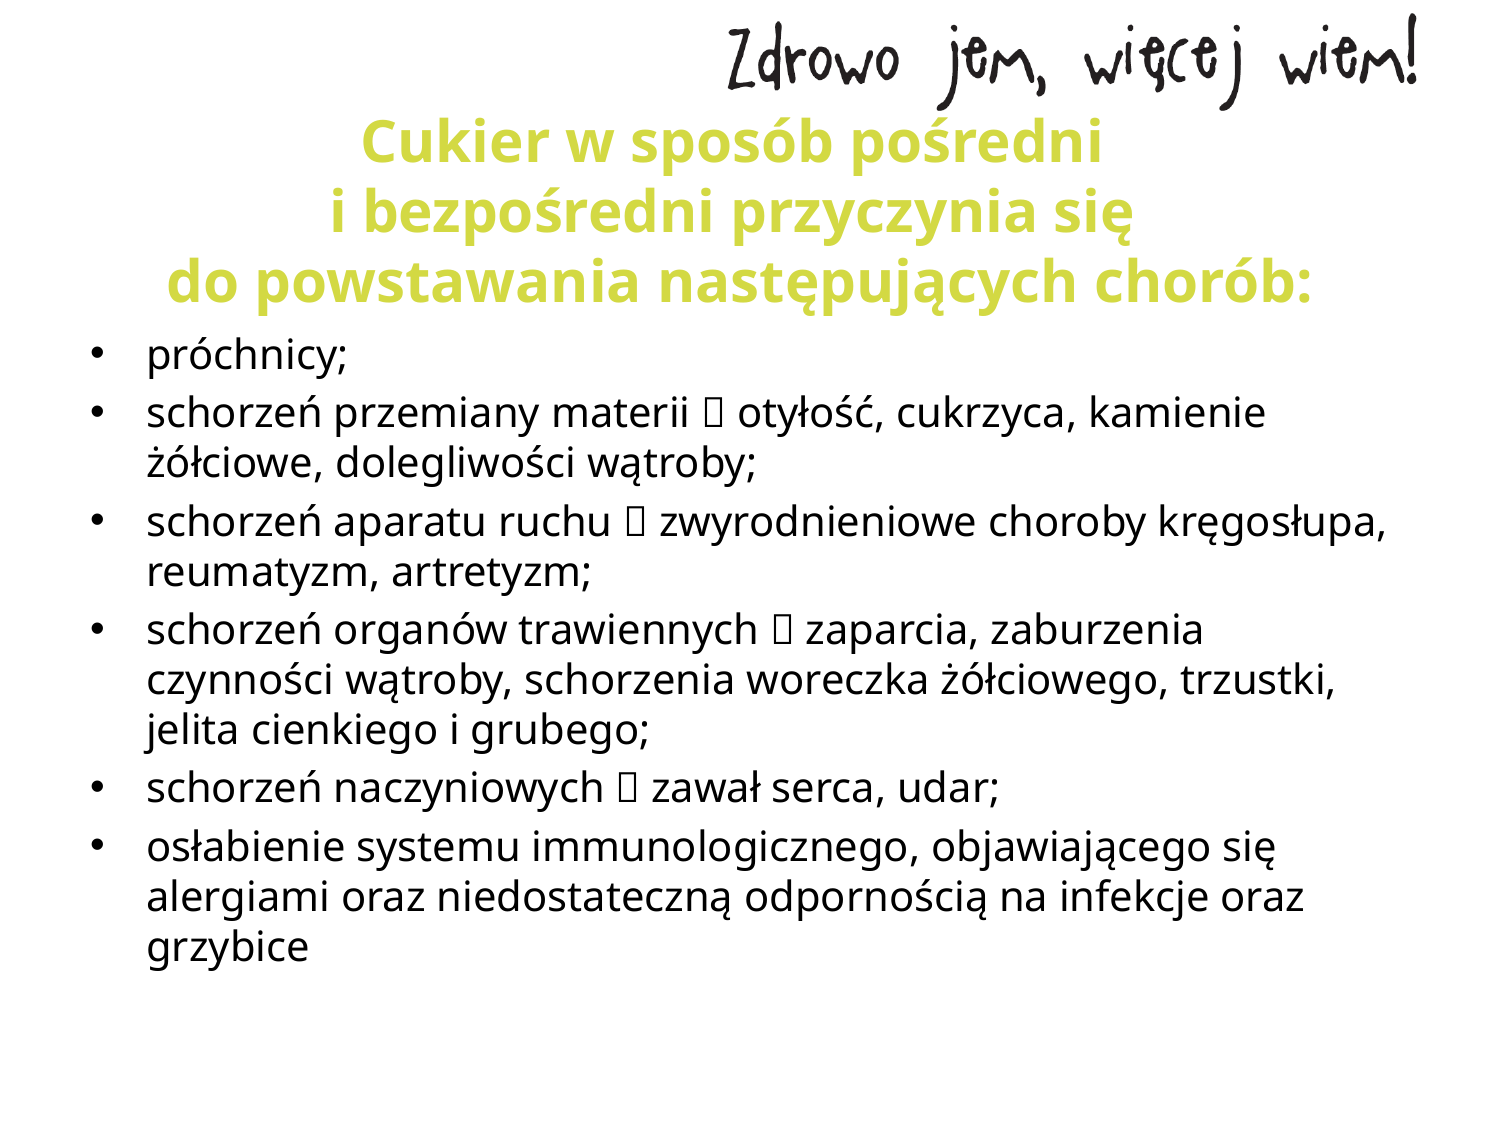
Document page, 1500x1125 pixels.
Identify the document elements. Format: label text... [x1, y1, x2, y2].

picture [720, 10, 1424, 114]
list próchnicy; schorzeń przemiany materii  otyłość, cukrzyca, kamienie żółciowe, dolegliwości wątroby; schorzeń aparatu ruchu  zwyrodnieniowe choroby kręgosłupa, reumatyzm, artretyzm; schorzeń organów trawiennych  zaparcia, zaburzenia czynności wątroby, schorzenia woreczka żółciowego, trzustki, jelita cienkiego i grubego; schorzeń naczyniowych  zawał serca, udar; osłabienie systemu immunologicznego, objawiającego się alergiami oraz niedostateczną odpornością na infekcje oraz grzybice [75, 320, 1425, 1063]
title Cukier w sposób pośredni i bezpośredni przyczynia się do powstawania następujących chorób: [64, 150, 1415, 338]
